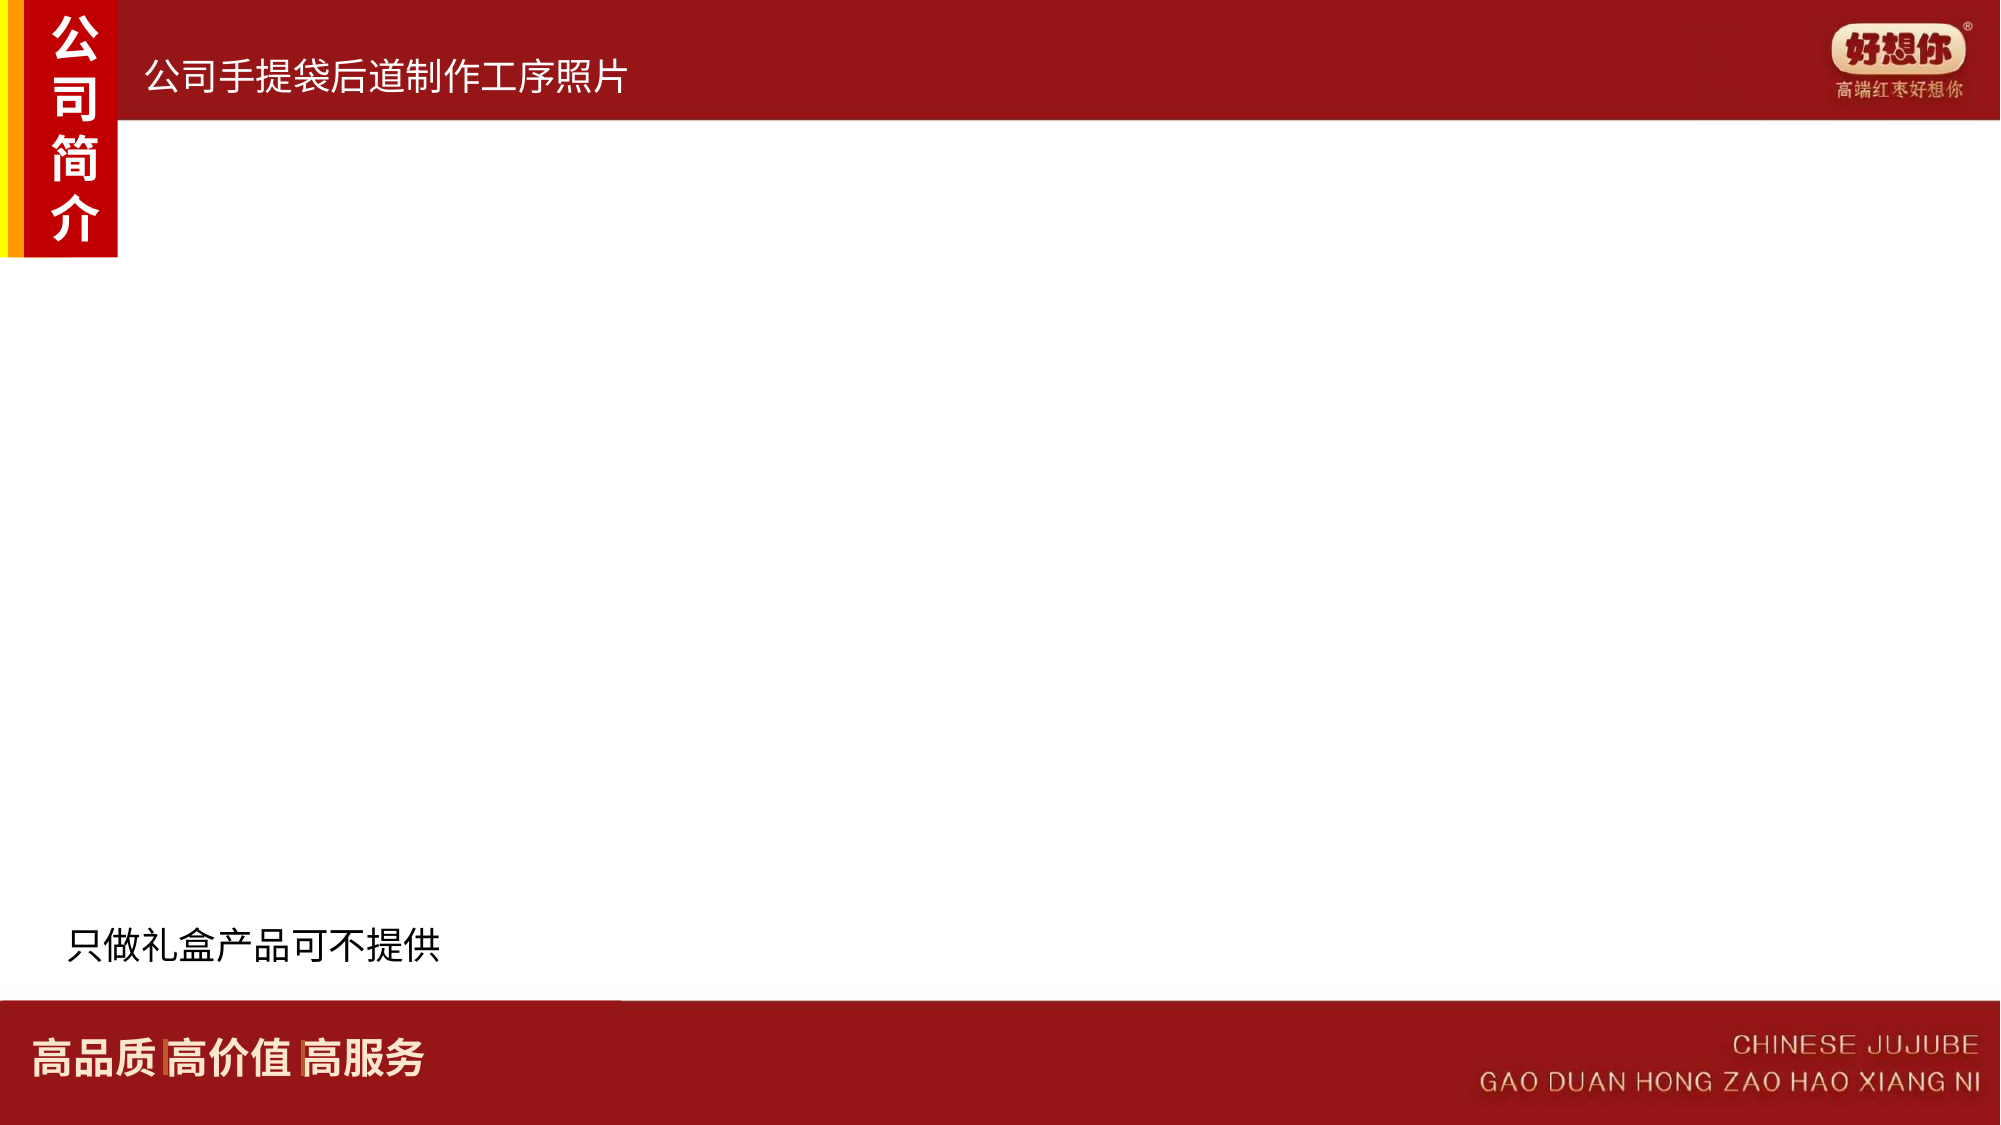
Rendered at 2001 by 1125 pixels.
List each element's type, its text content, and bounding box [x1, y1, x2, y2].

text_box [0, 0, 7, 259]
picture [0, 0, 2000, 1125]
text_box [7, 0, 23, 259]
text_box 公司手提袋后道制作工序照片 [128, 45, 646, 105]
text_box [23, 0, 119, 259]
text_box 公司简介 [35, 0, 84, 255]
text_box 只做礼盒产品可不提供 [51, 914, 1054, 975]
